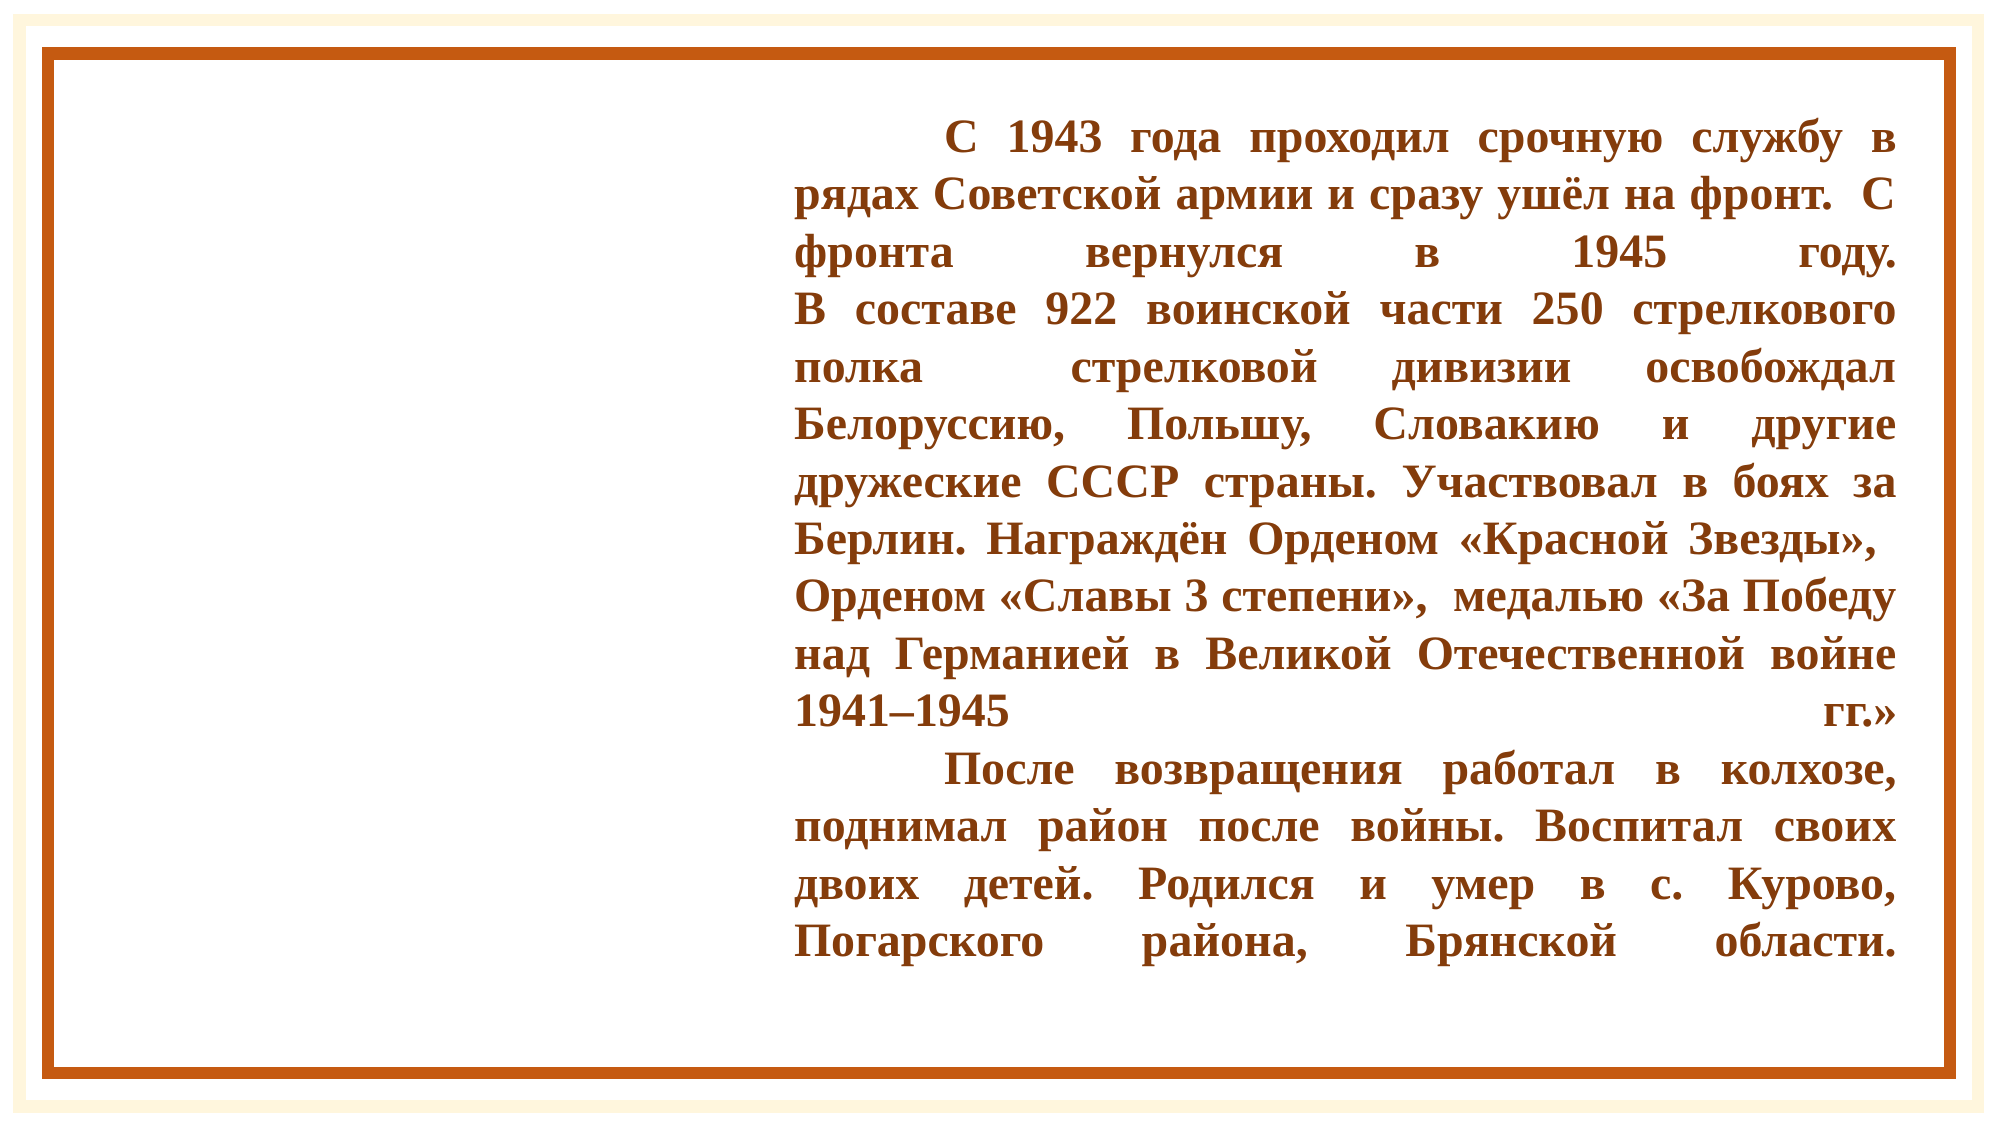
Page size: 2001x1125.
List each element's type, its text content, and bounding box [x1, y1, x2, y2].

text_box [19, 19, 1979, 1108]
text_box [47, 52, 1951, 1074]
text_box [1165, 663, 1914, 773]
title С 1943 года проходил срочную службу в рядах Советской армии и сразу ушёл на фронт. С фронта вернулся в 1945 году. В составе 922 воинской части 250 стрелкового полка стрелковой дивизии освобождал Белоруссию, Польшу, Словакию и другие дружеские СССР страны. Участвовал в боях за Берлин. Награждён Орденом «Красной Звезды», Орденом «Славы 3 степени», медалью «За Победу над Германией в Великой Отечественной войне 1941–1945 гг.» После возвращения работал в колхозе, поднимал район после войны. Воспитал своих двоих детей. Родился и умер в с. Курово, Погарского района, Брянской области. [779, 92, 1914, 1036]
picture [0, 230, 886, 898]
